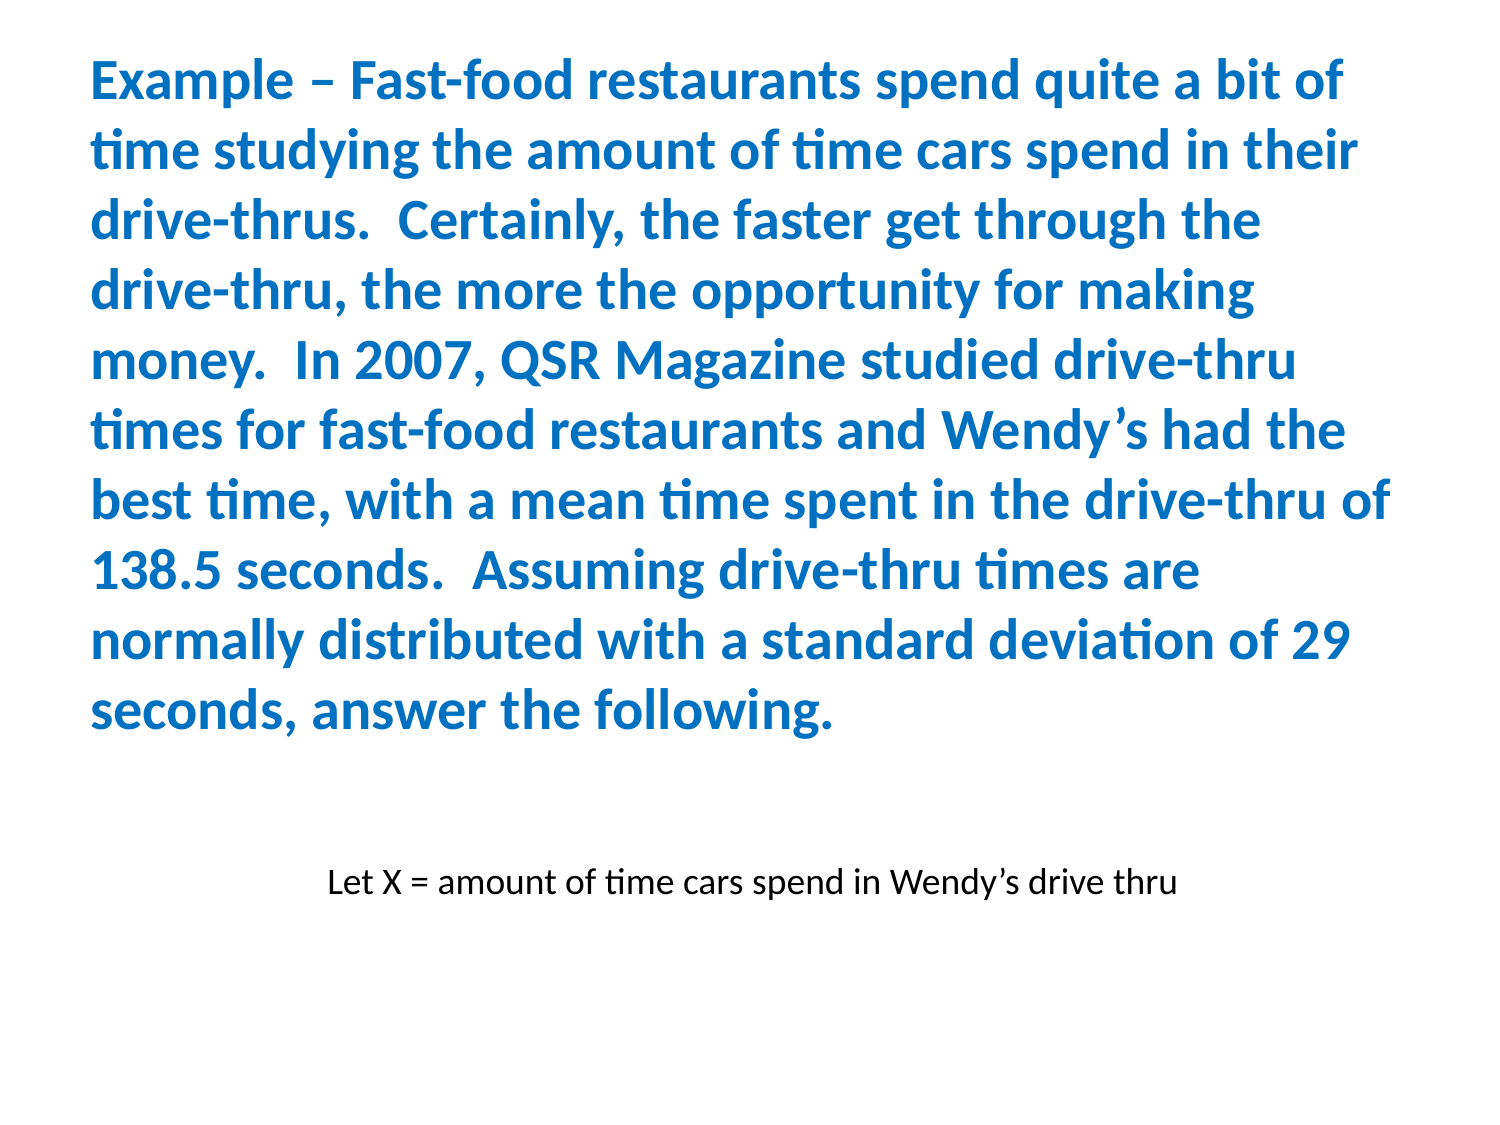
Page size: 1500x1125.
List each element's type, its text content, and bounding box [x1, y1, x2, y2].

title Example – Fast-food restaurants spend quite a bit of time studying the amount of time cars spend in their drive-thrus. Certainly, the faster get through the drive-thru, the more the opportunity for making money. In 2007, QSR Magazine studied drive-thru times for fast-food restaurants and Wendy’s had the best time, with a mean time spent in the drive-thru of 138.5 seconds. Assuming drive-thru times are normally distributed with a standard deviation of 29 seconds, answer the following. [75, 45, 1425, 738]
text_box Let X = amount of time cars spend in Wendy’s drive thru [312, 849, 1250, 910]
